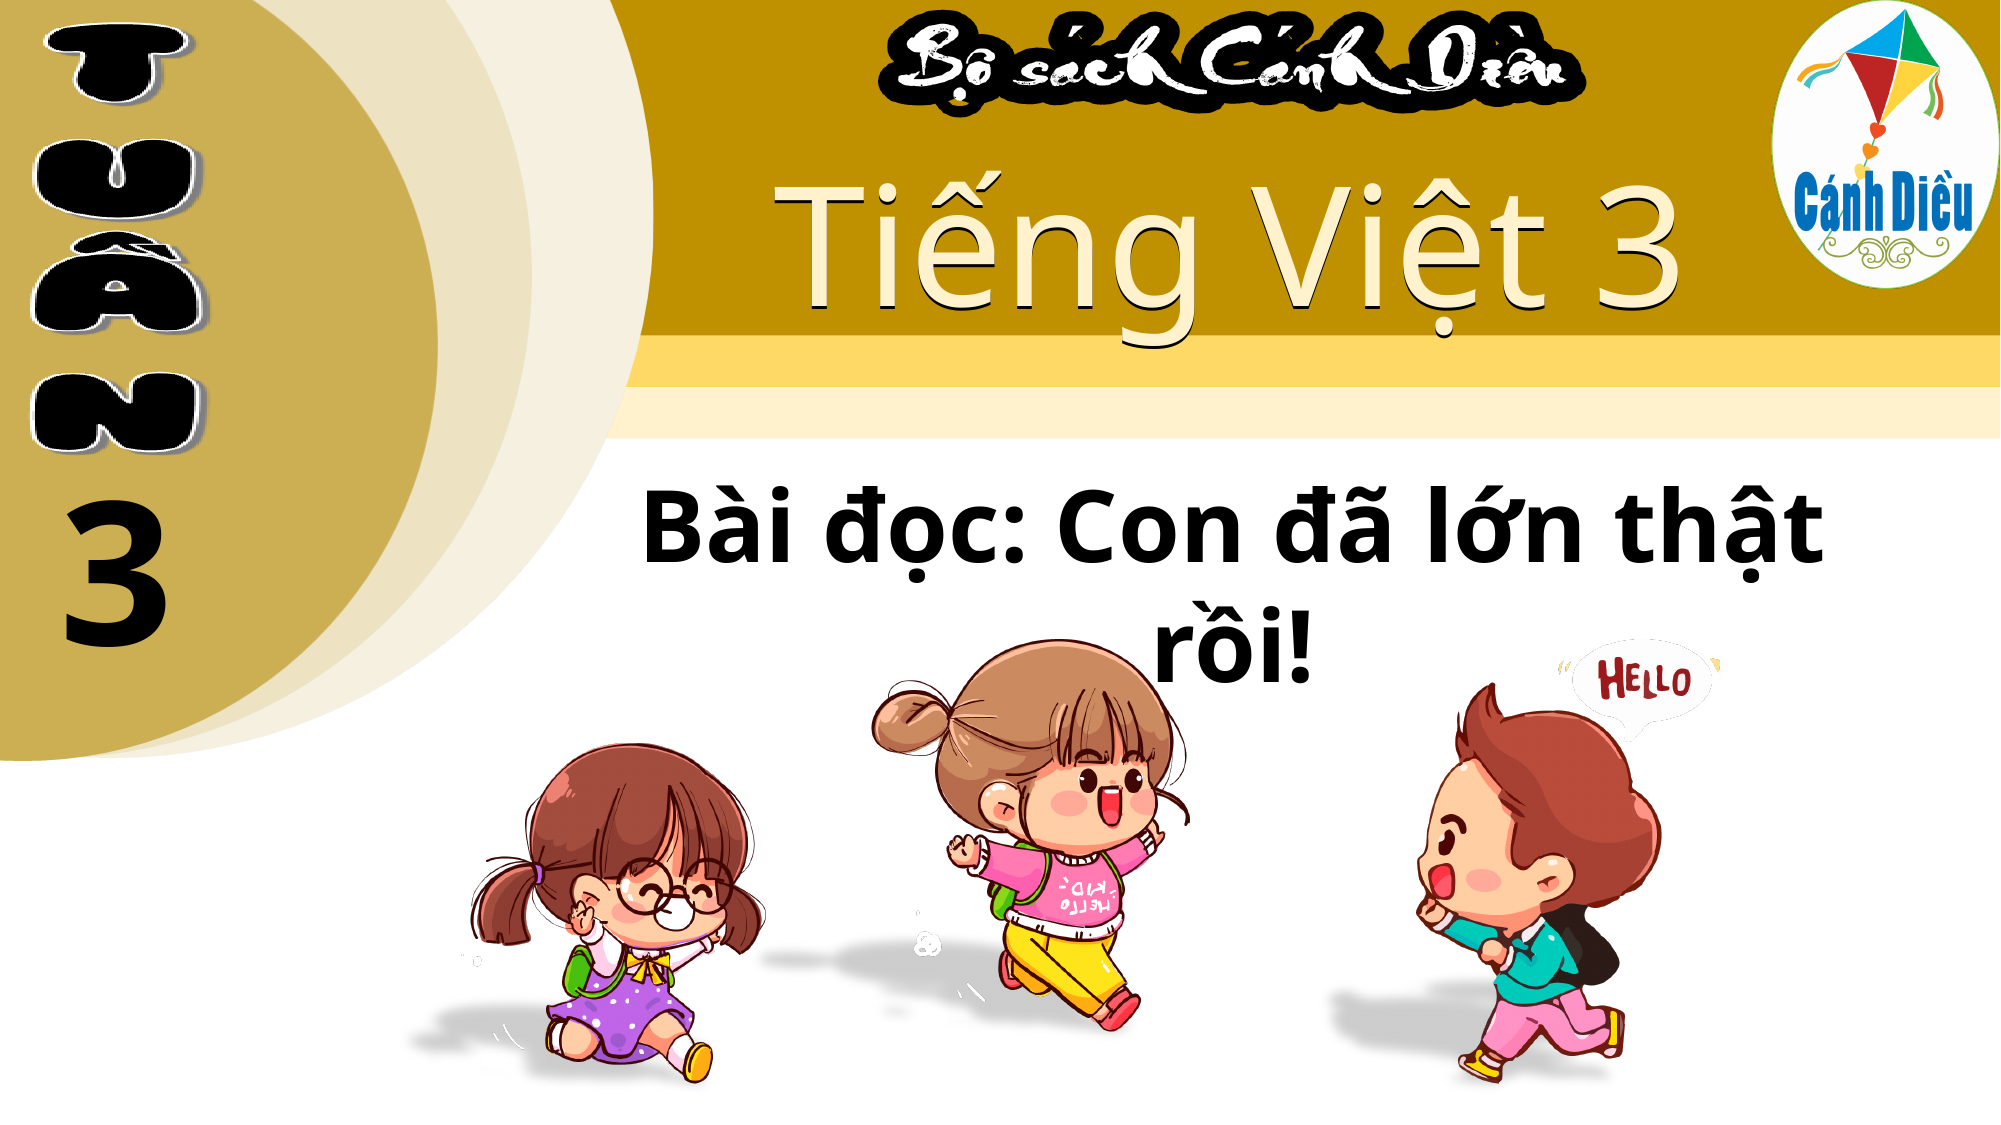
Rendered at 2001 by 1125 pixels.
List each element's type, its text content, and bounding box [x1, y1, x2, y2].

picture [850, 0, 1612, 140]
picture [1310, 639, 1720, 1096]
text_box 3 [33, 479, 200, 693]
text_box Bài đọc: Con đã lớn thật rồi! [555, 455, 1911, 710]
picture [0, 0, 232, 479]
picture [1771, 0, 2000, 289]
picture [392, 639, 1190, 1096]
